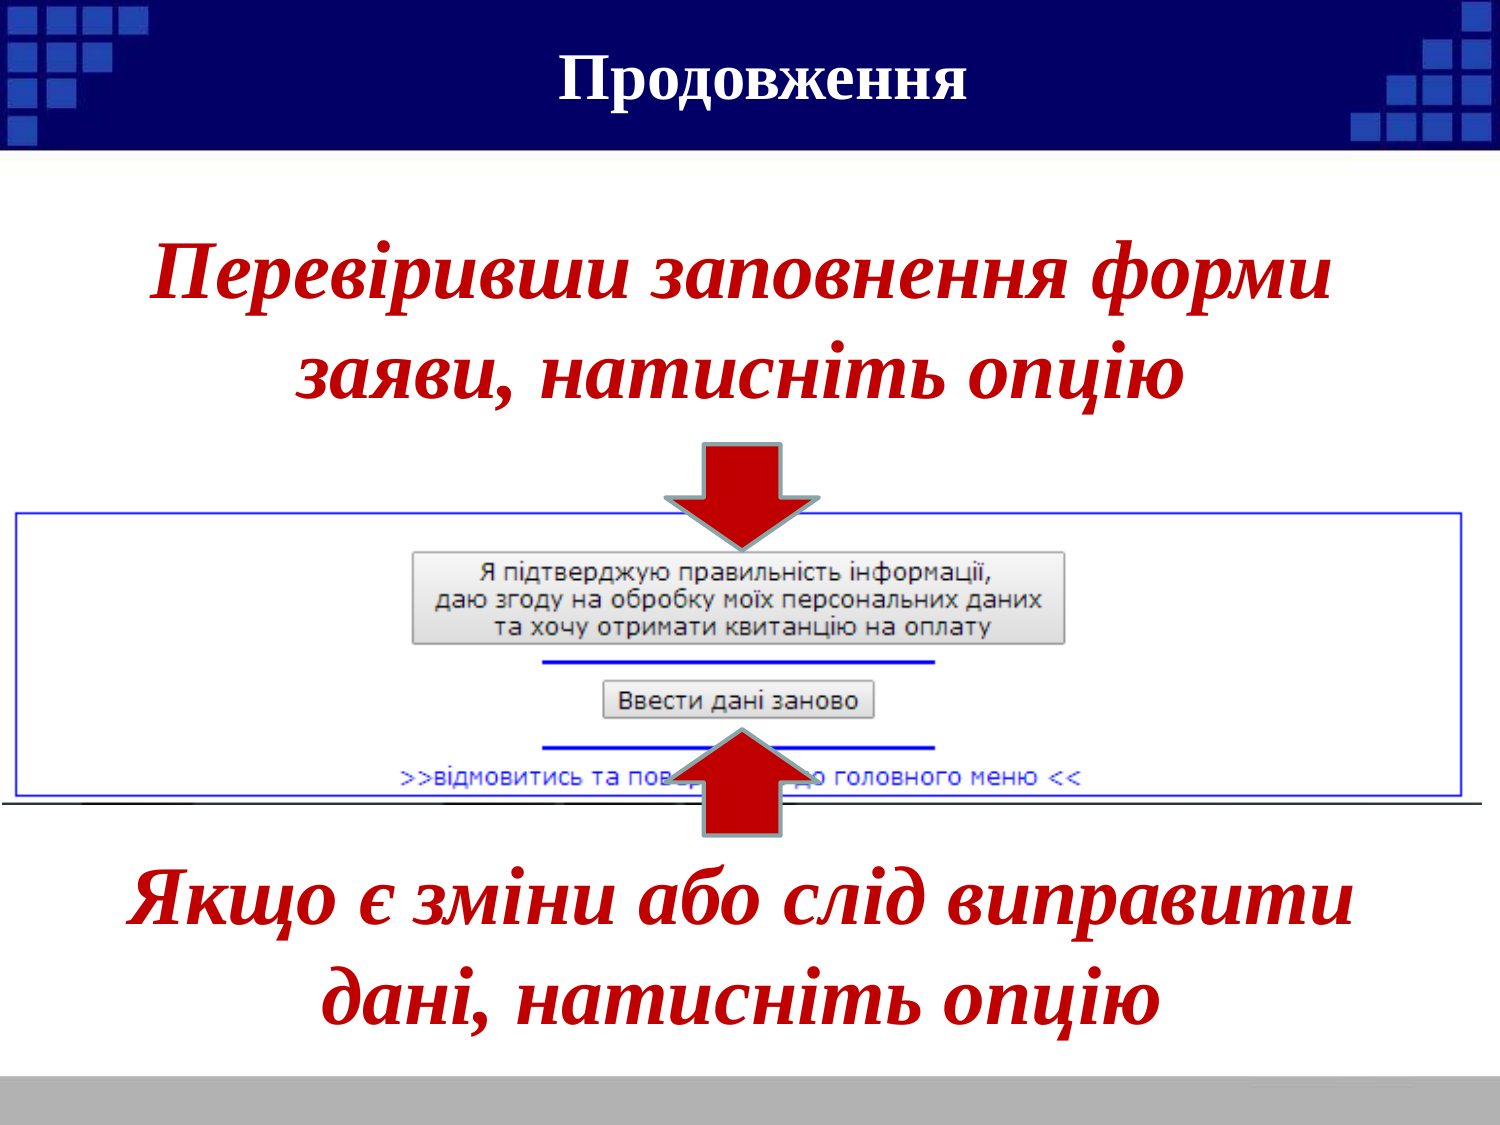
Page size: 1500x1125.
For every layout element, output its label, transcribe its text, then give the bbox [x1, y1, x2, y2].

title Продовження [88, 0, 1439, 167]
text_box [663, 442, 821, 501]
text_box Перевіривши заповнення форми заяви, натисніть опцію [80, 208, 1404, 423]
picture [0, 0, 1500, 1125]
text_box [701, 813, 783, 838]
text_box Якщо є зміни або слід виправити дані, натисніть опцію [80, 834, 1404, 1049]
